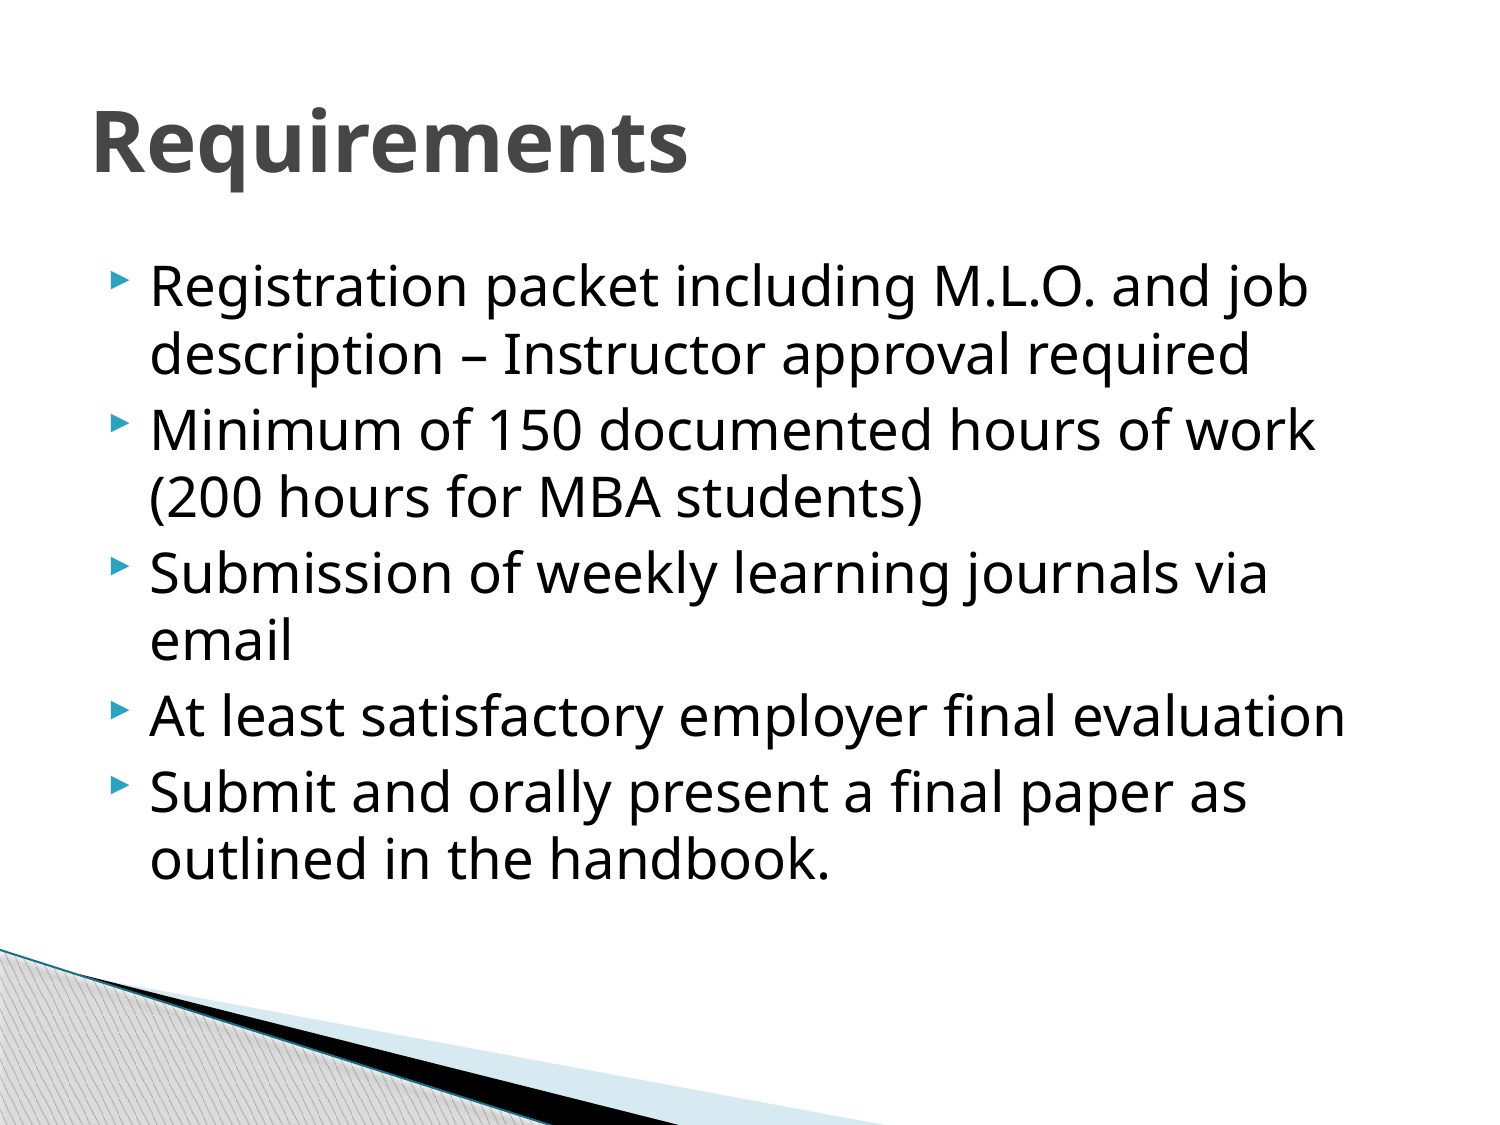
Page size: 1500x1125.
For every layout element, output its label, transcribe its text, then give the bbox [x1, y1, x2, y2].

list Registration packet including M.L.O. and job description – Instructor approval required Minimum of 150 documented hours of work (200 hours for MBA students) Submission of weekly learning journals via email At least satisfactory employer final evaluation Submit and orally present a final paper as outlined in the handbook. [75, 243, 1425, 986]
title Requirements [75, 45, 1425, 233]
